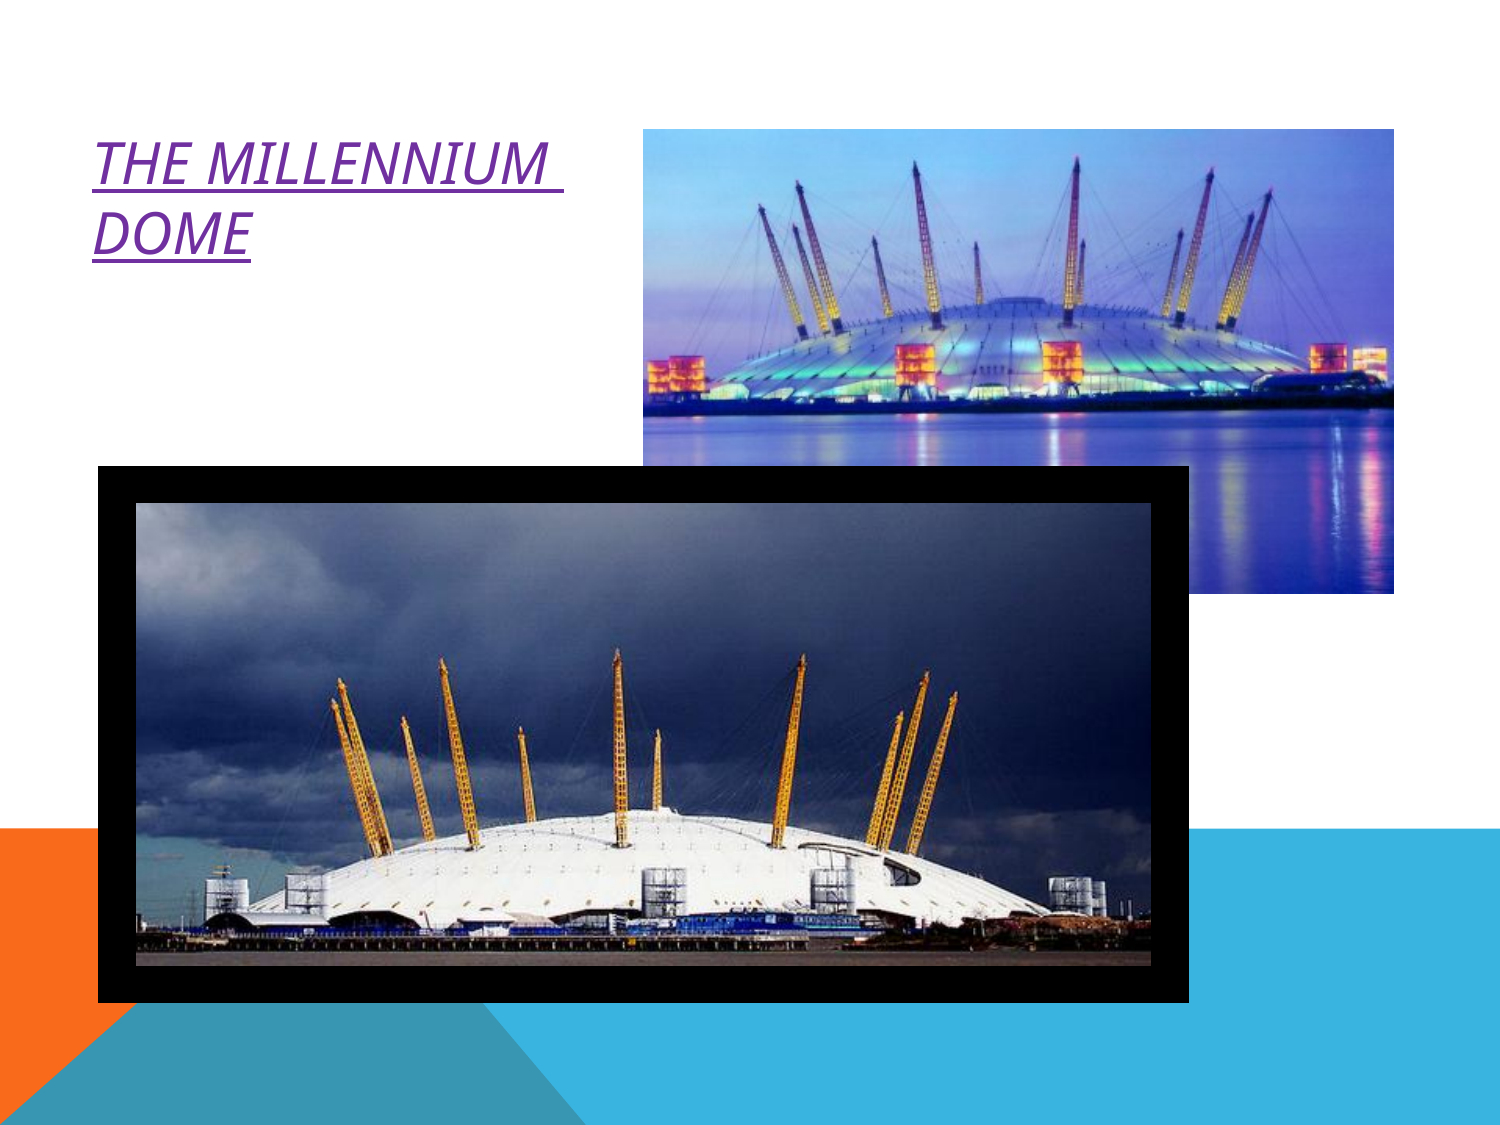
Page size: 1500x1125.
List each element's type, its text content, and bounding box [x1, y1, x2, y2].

title The Millennium Dome [76, 113, 597, 279]
picture [135, 128, 1394, 967]
